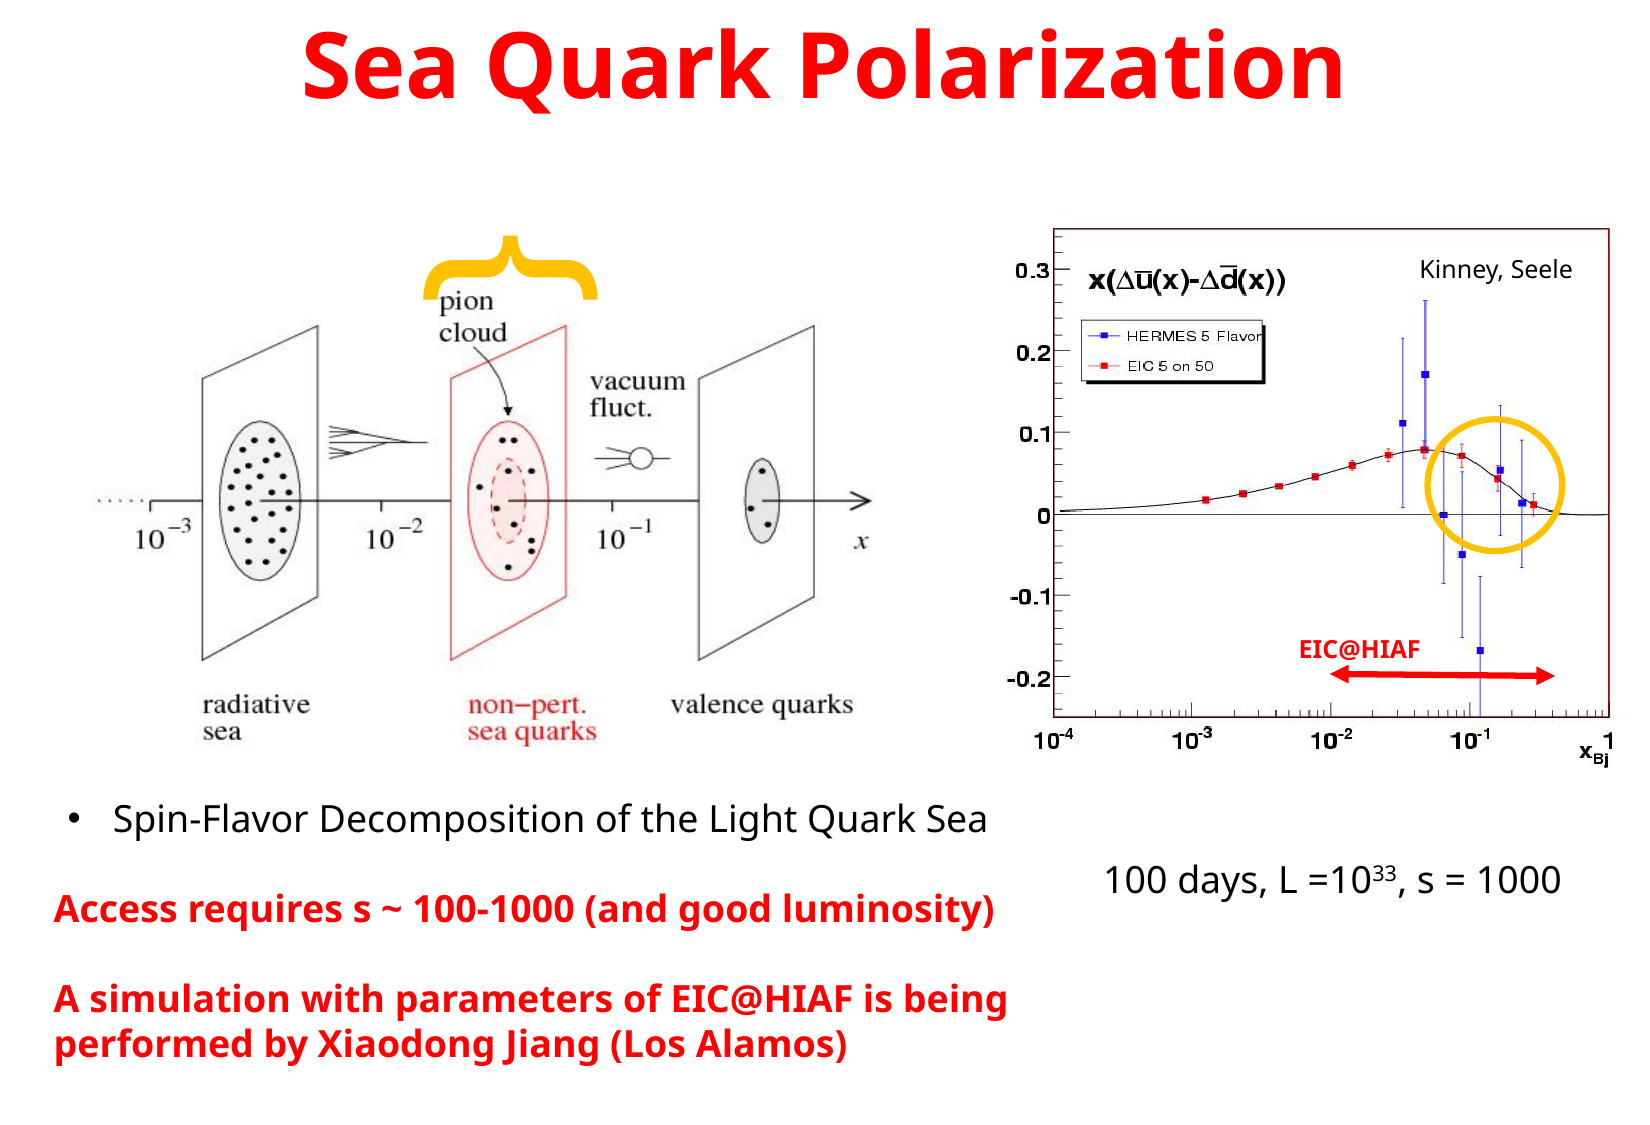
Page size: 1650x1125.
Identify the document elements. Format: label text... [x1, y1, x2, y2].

picture [90, 287, 876, 748]
text_box } [359, 223, 615, 286]
text_box Sea Quark Polarization [0, 0, 1650, 125]
text_box Access requires s ~ 100-1000 (and good luminosity) A simulation with parameters of EIC@HIAF is being performed by Xiaodong Jiang (Los Alamos) [39, 877, 1030, 1073]
picture [989, 199, 1632, 776]
text_box 100 days, L =1033, s = 1000 [1088, 848, 1632, 908]
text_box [1329, 673, 1556, 677]
text_box Spin-Flavor Decomposition of the Light Quark Sea [0, 787, 1059, 848]
